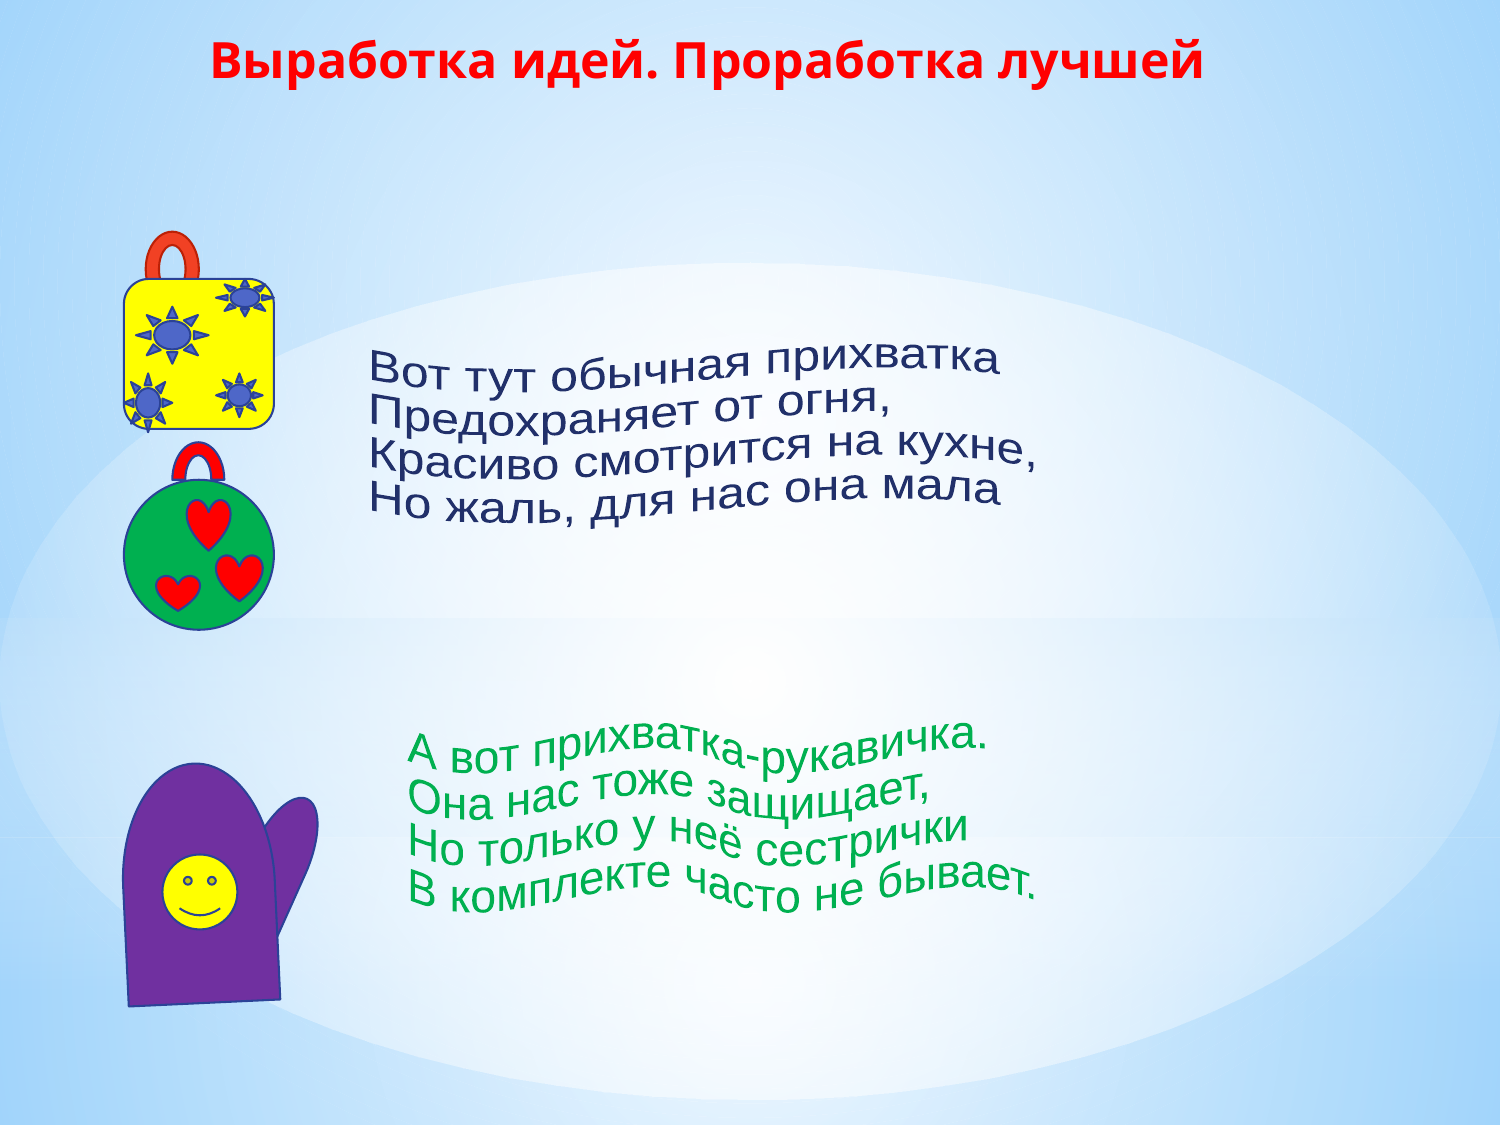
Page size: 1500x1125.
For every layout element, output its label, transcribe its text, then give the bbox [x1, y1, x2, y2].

text_box [155, 574, 202, 612]
text_box [214, 554, 264, 603]
text_box [134, 330, 152, 341]
text_box [122, 478, 275, 631]
text_box [161, 853, 239, 931]
text_box [121, 762, 282, 1008]
text_box [144, 230, 200, 278]
text_box [171, 441, 226, 481]
text_box Выработка идей. Проработка лучшей [64, 21, 1294, 97]
text_box [265, 796, 319, 936]
text_box [214, 277, 275, 318]
text_box [122, 372, 174, 434]
text_box [145, 305, 210, 365]
text_box [215, 372, 264, 419]
text_box [185, 499, 232, 552]
text_box [122, 277, 275, 430]
